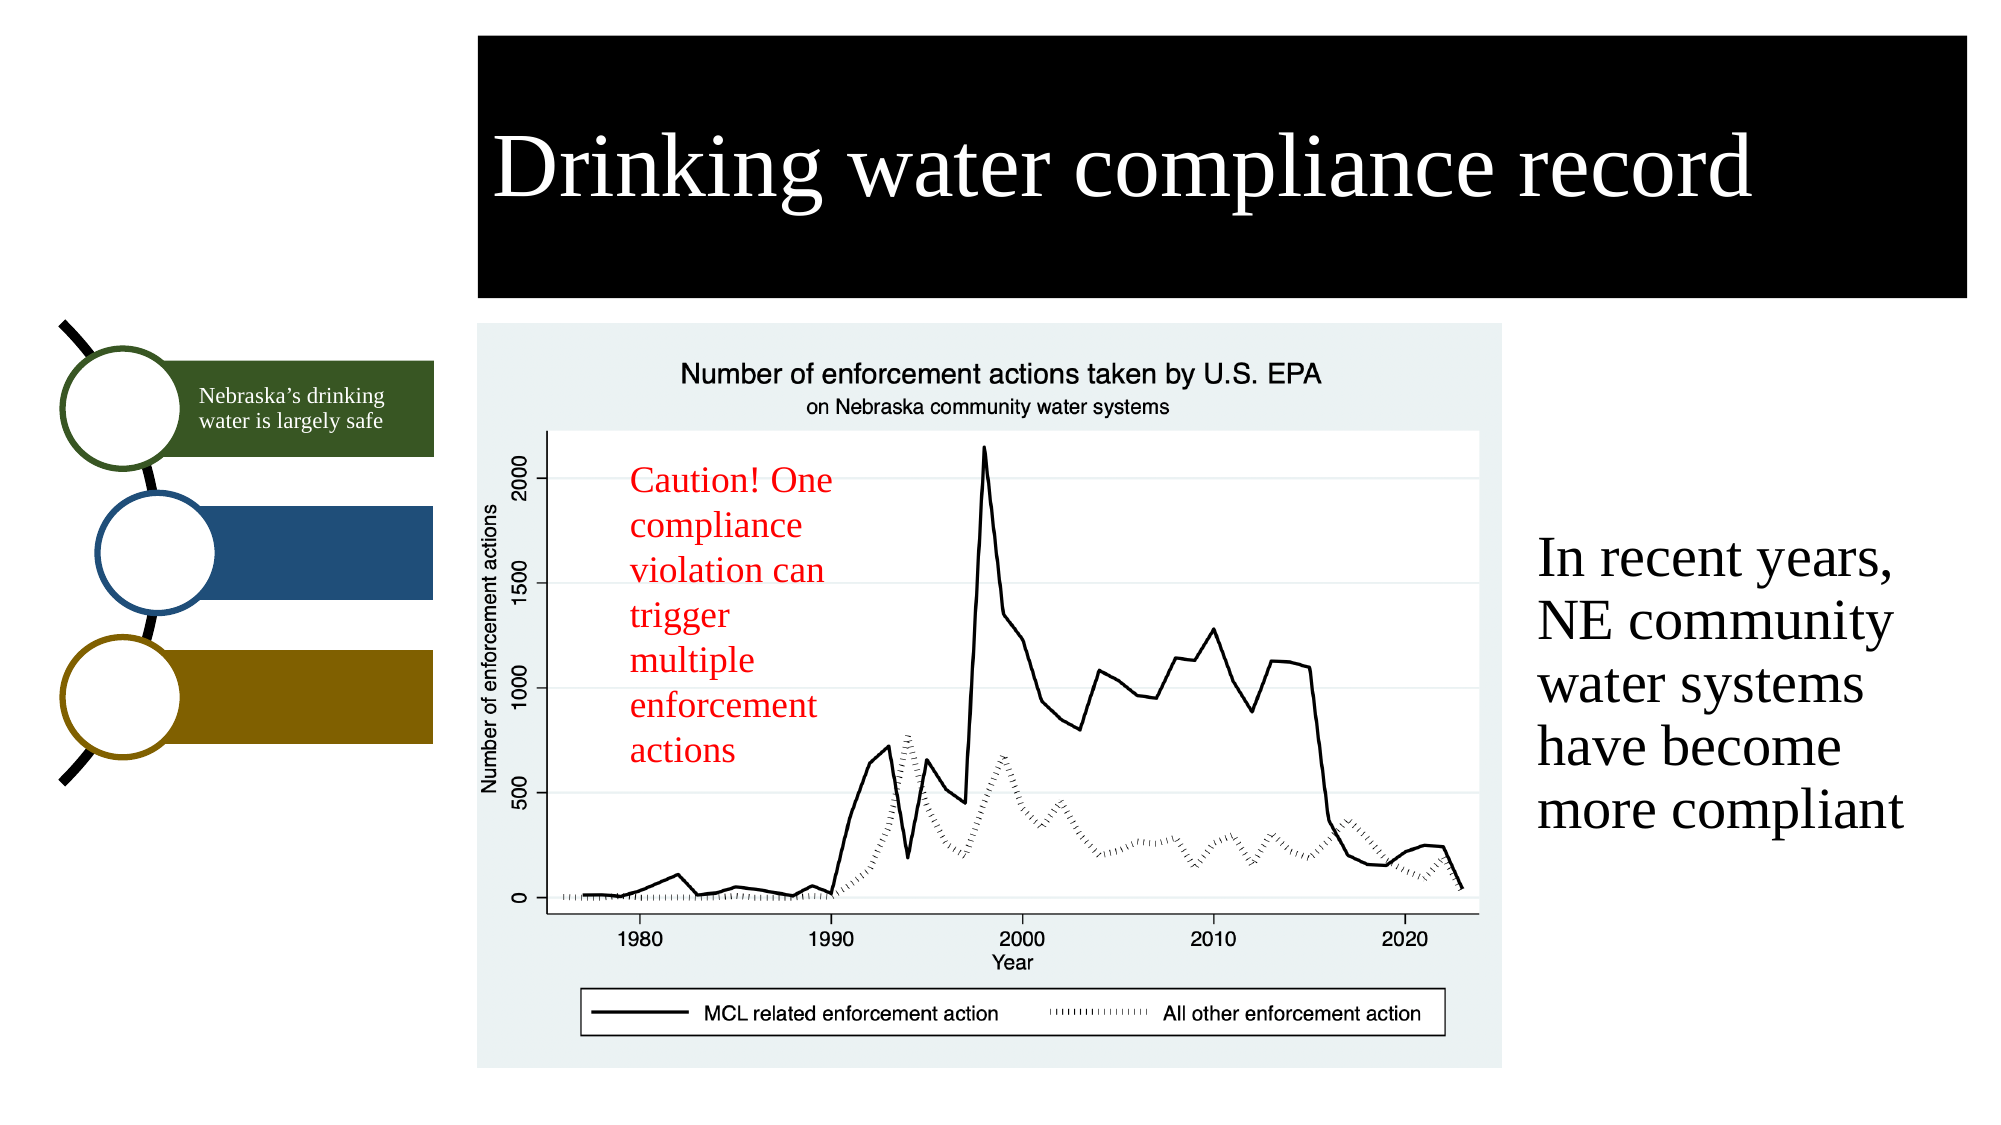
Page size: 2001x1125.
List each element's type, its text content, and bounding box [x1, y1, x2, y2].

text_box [55, 35, 441, 1071]
list In recent years, NE community water systems have become more compliant [1522, 344, 1968, 1082]
picture [477, 323, 1502, 1068]
title Drinking water compliance record [477, 35, 1968, 299]
